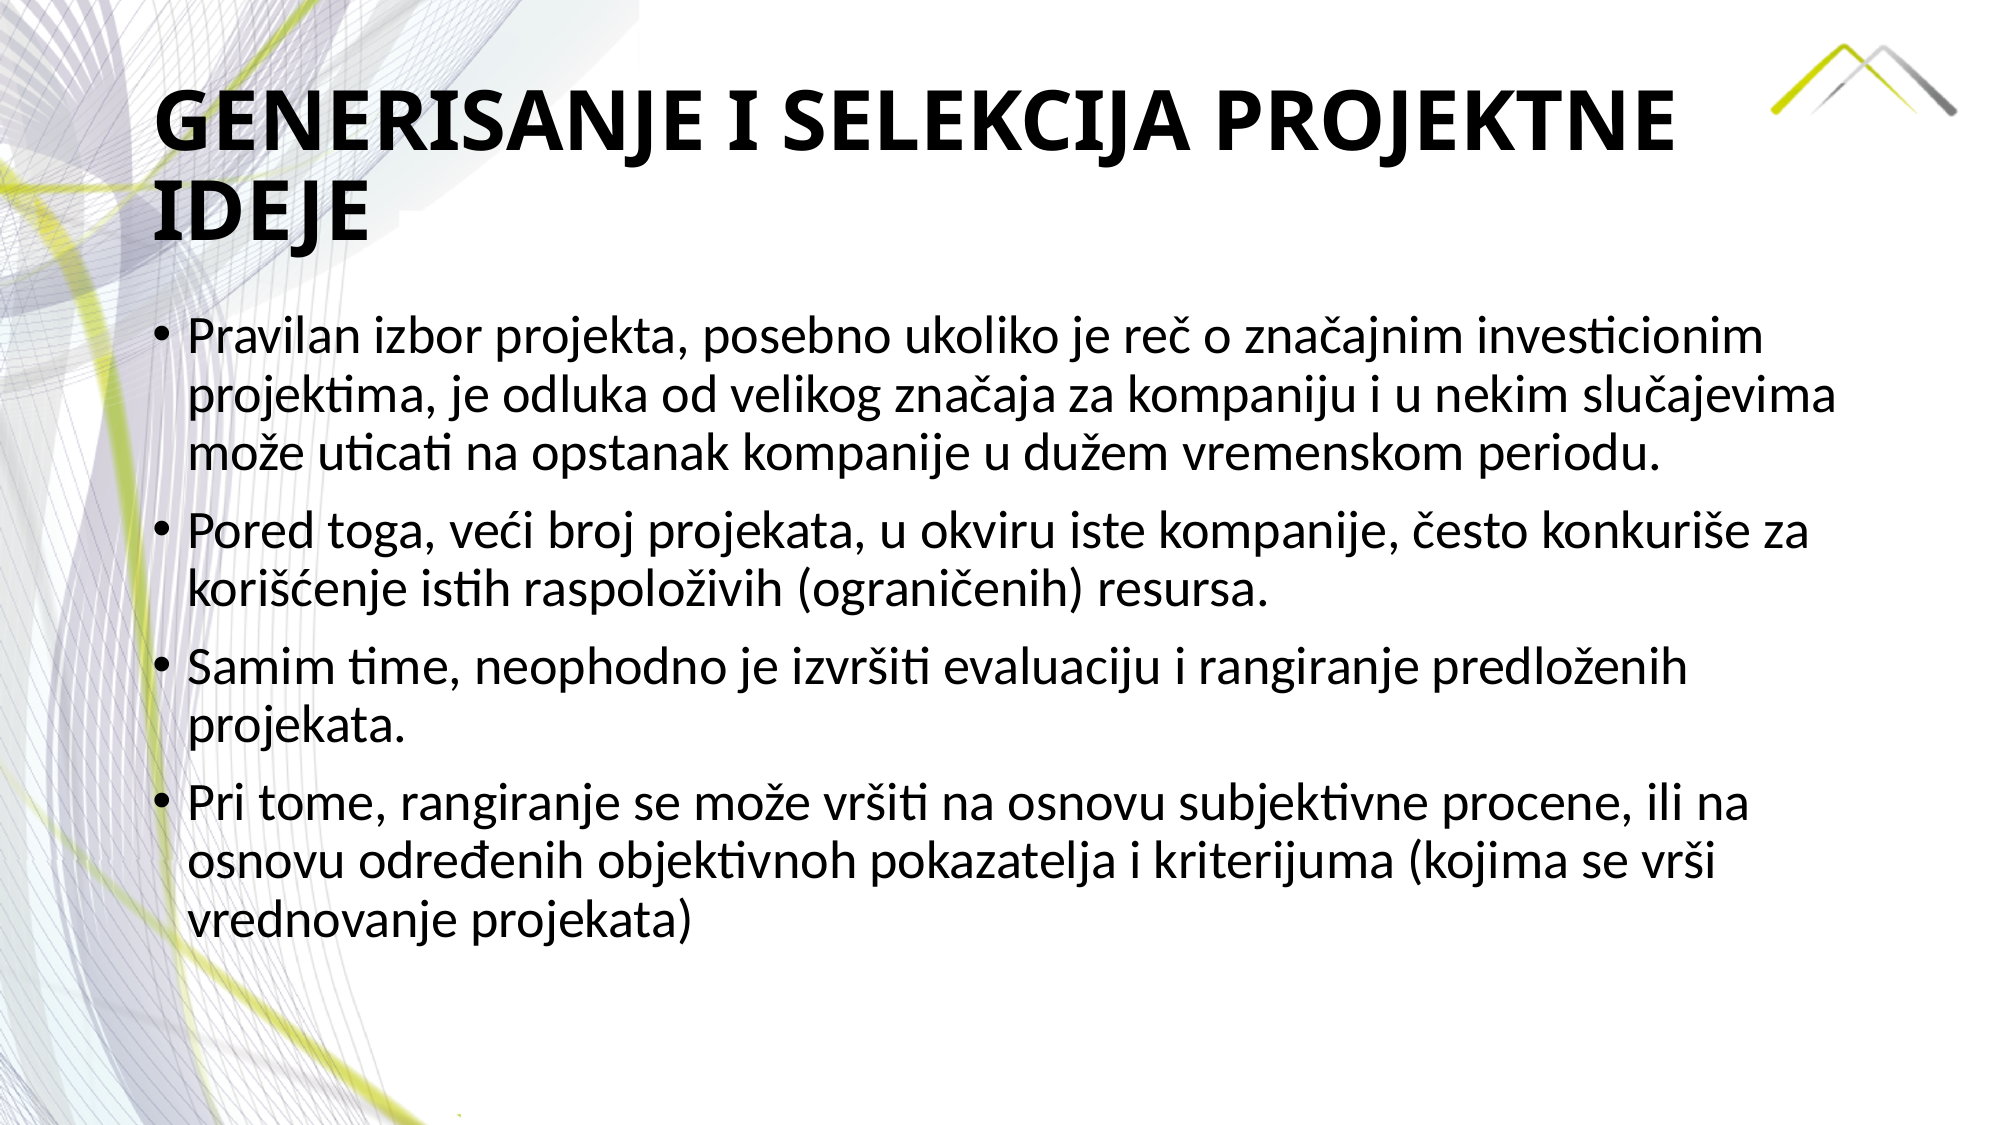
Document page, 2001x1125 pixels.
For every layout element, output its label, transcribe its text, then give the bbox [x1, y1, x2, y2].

picture [1718, 0, 2000, 167]
list Pravilan izbor projekta, posebno ukoliko je reč o značajnim investicionim projektima, je odluka od velikog značaja za kompaniju i u nekim slučajevima može uticati na opstanak kompanije u dužem vremenskom periodu. Pored toga, veći broj projekata, u okviru iste kompanije, često konkuriše za korišćenje istih raspoloživih (ograničenih) resursa. Samim time, neophodno je izvršiti evaluaciju i rangiranje predloženih projekata. Pri tome, rangiranje se može vršiti na osnovu subjektivne procene, ili na osnovu određenih objektivnoh pokazatelja i kriterijuma (kojima se vrši vrednovanje projekata) [137, 299, 1863, 1014]
picture [0, 0, 661, 1125]
title GENERISANJE I SELEKCIJA PROJEKTNE IDEJE [137, 59, 1863, 278]
